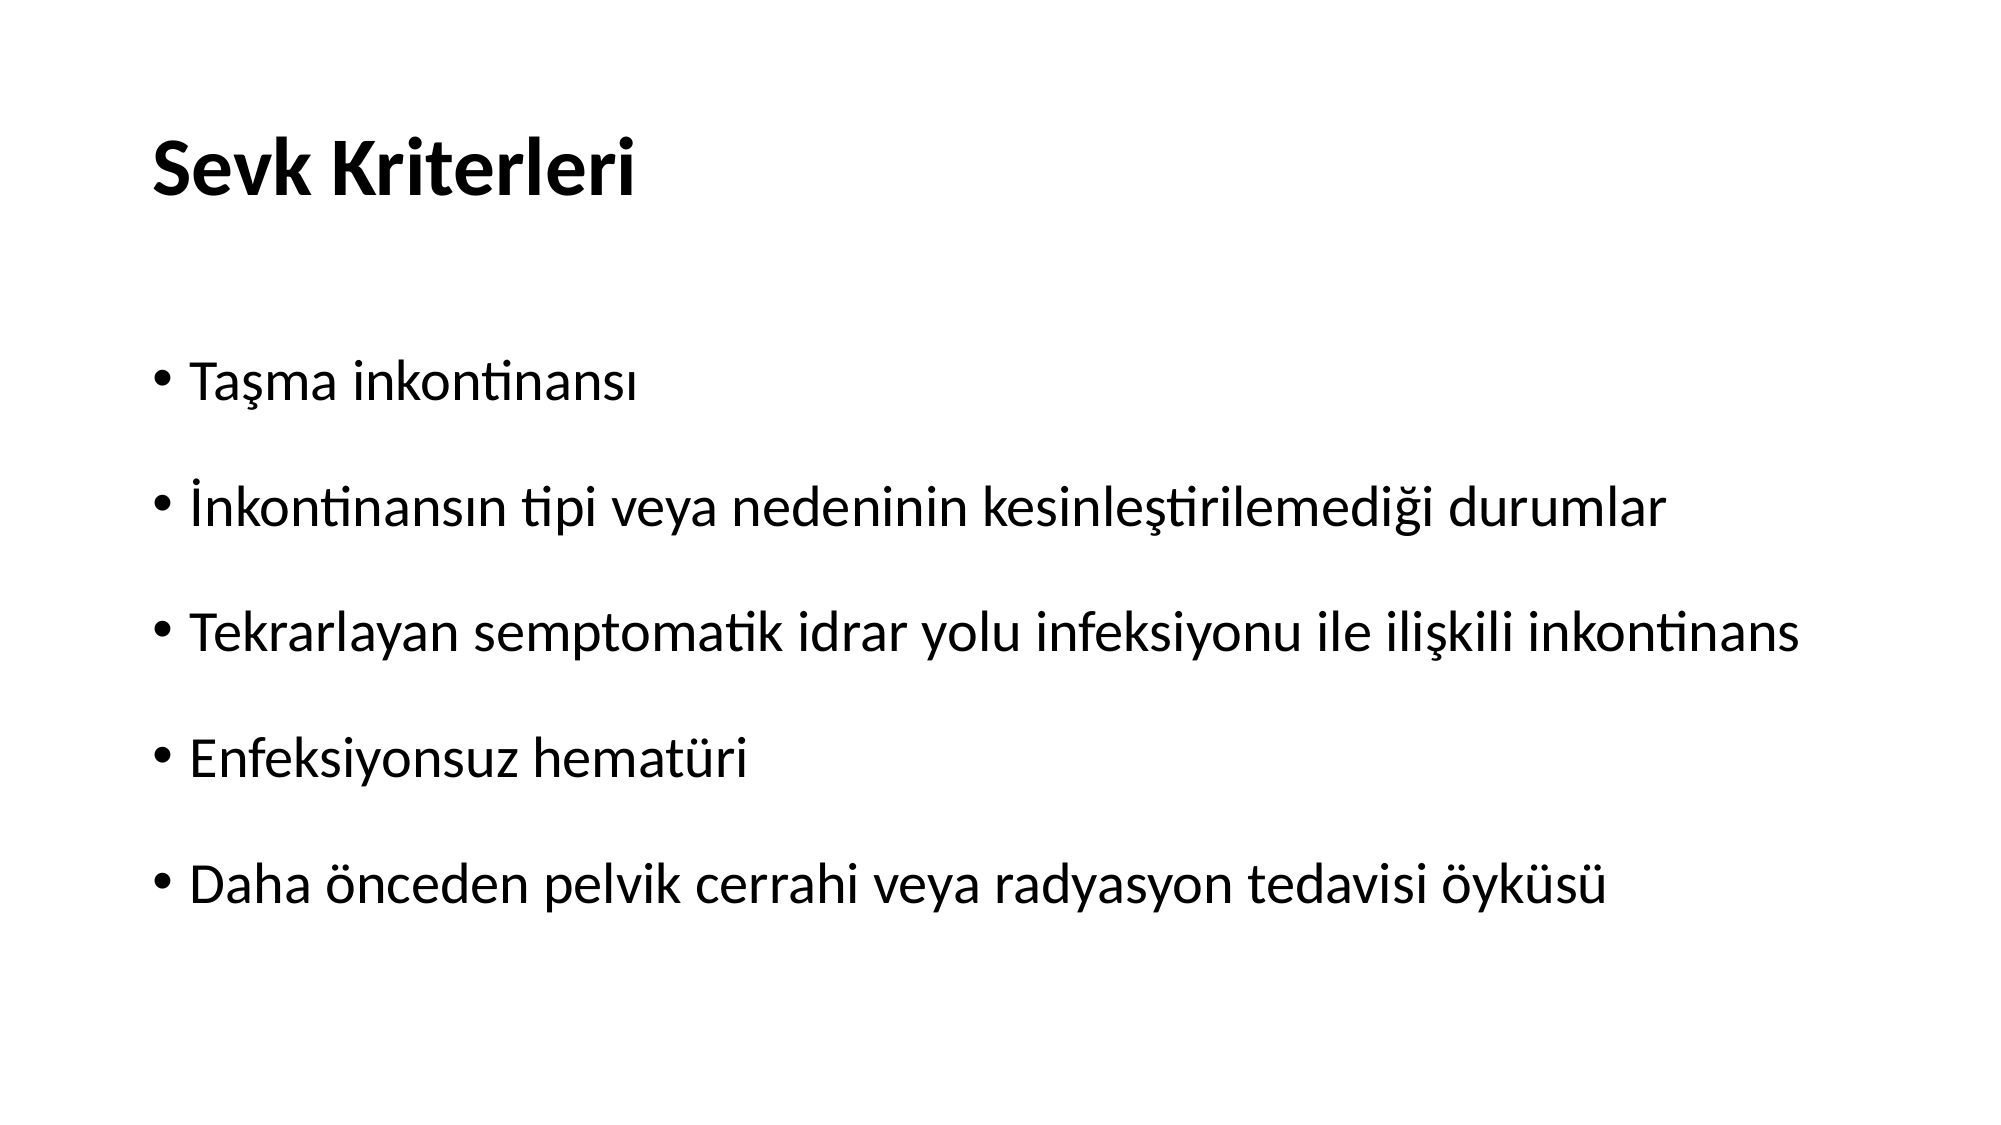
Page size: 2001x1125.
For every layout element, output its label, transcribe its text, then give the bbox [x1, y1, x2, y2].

list Taşma inkontinansı İnkontinansın tipi veya nedeninin kesinleştirilemediği durumlar Tekrarlayan semptomatik idrar yolu infeksiyonu ile ilişkili inkontinans Enfeksiyonsuz hematüri Daha önceden pelvik cerrahi veya radyasyon tedavisi öyküsü [137, 299, 1863, 1014]
title Sevk Kriterleri [137, 59, 1863, 278]
